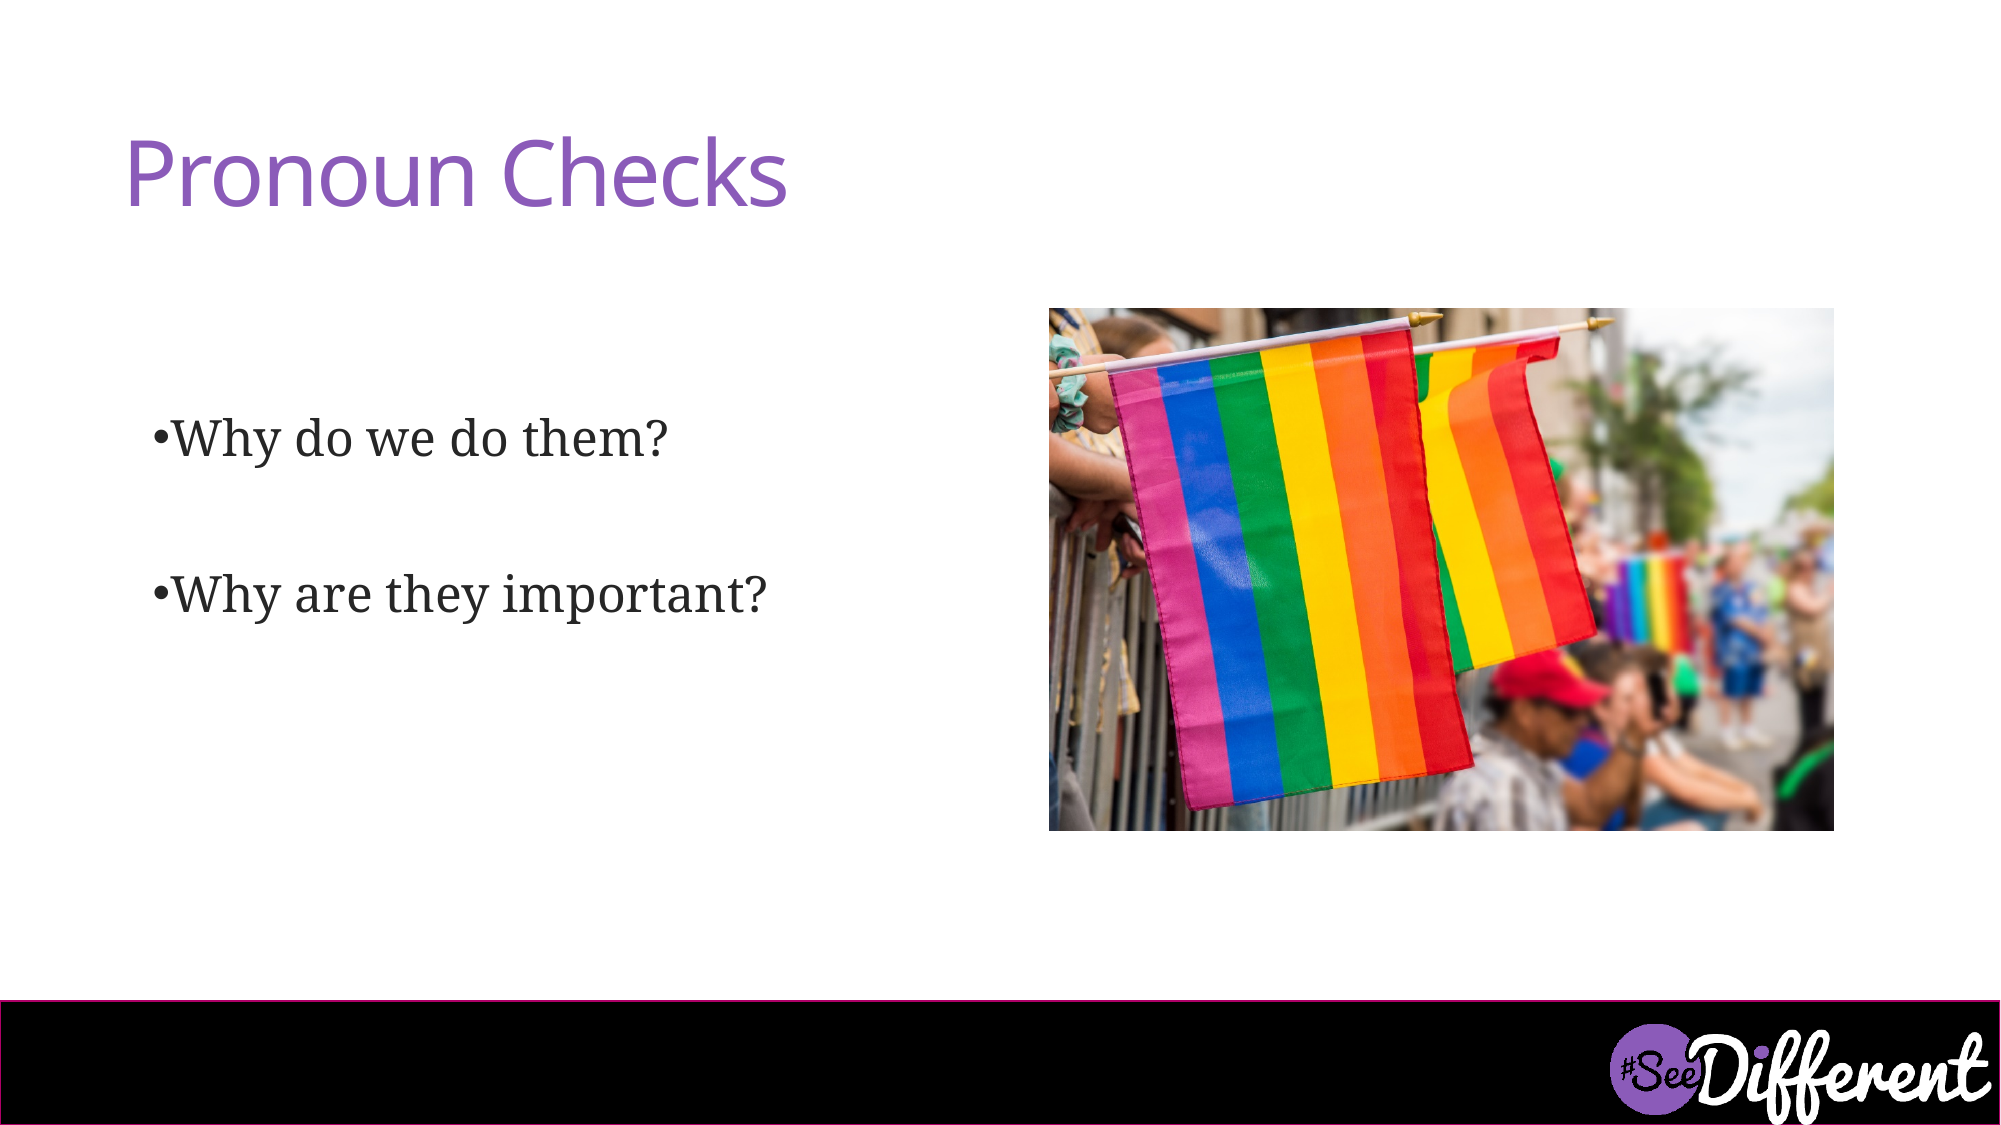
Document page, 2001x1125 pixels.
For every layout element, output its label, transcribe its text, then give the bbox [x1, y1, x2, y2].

picture [1604, 1017, 1996, 1125]
title Pronoun Checks [107, 81, 1875, 275]
text_box Why do we do them? Why are they important? [137, 408, 846, 669]
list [1048, 308, 1834, 832]
